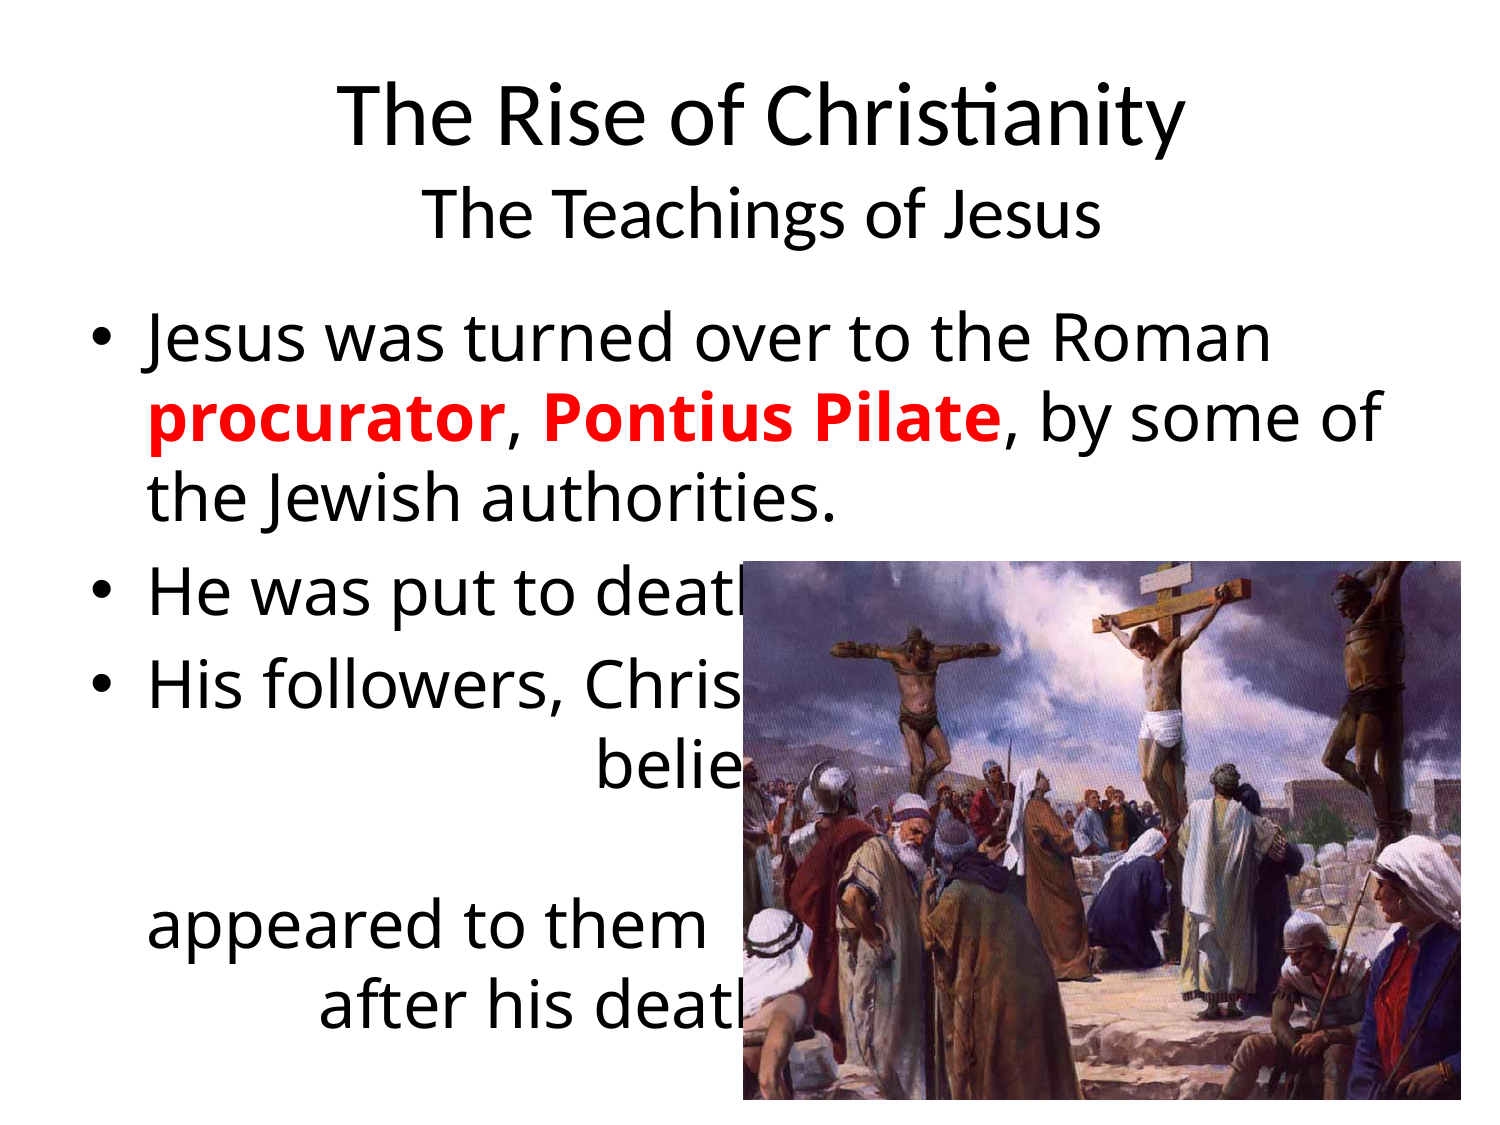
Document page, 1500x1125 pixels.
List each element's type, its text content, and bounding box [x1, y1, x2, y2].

title The Rise of Christianity The Teachings of Jesus [87, 45, 1438, 263]
picture [743, 561, 1461, 1100]
list Jesus was turned over to the Roman procurator, Pontius Pilate, by some of the Jewish authorities. He was put to death by crucifixion. His followers, Christians, believe he rose from the dead and appeared to them after his death. [75, 287, 1450, 1055]
